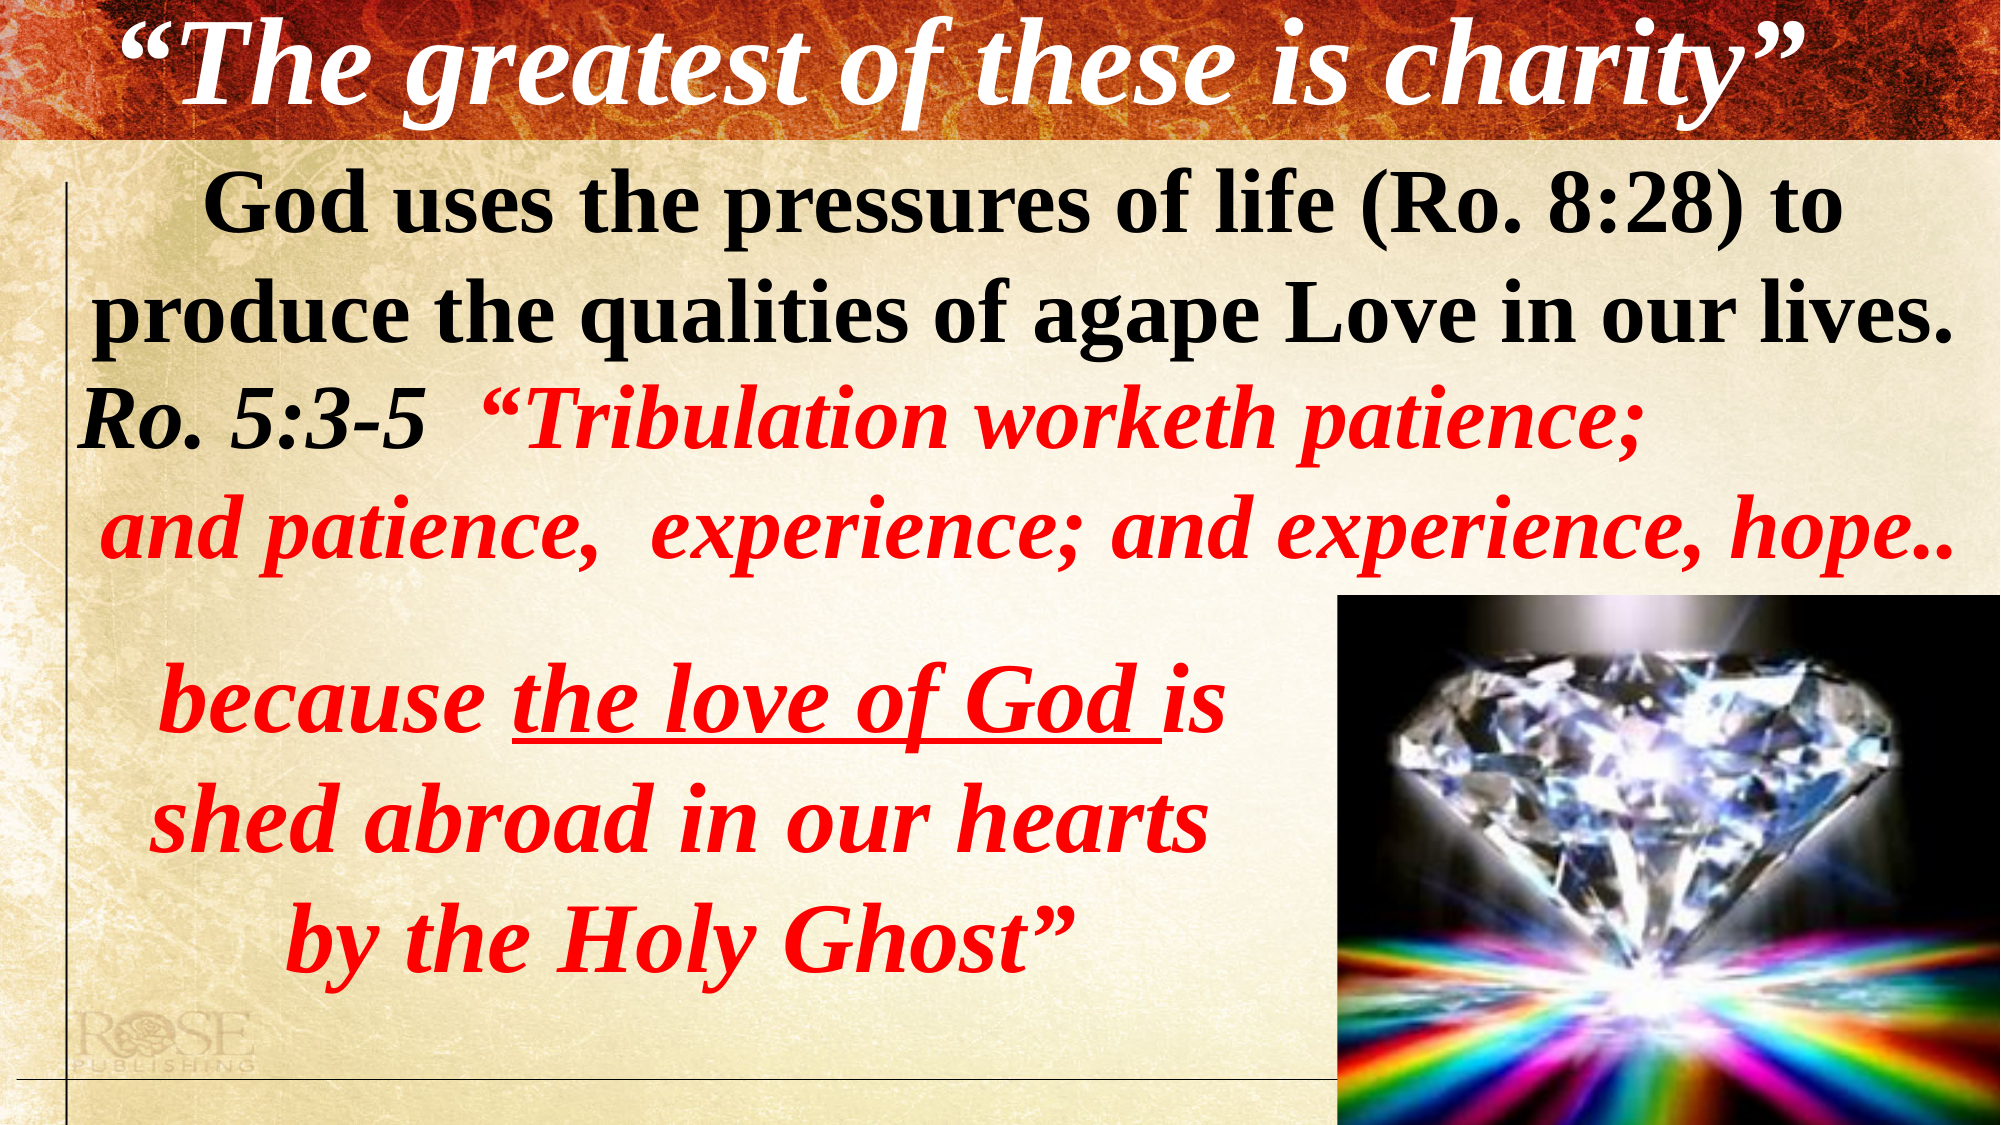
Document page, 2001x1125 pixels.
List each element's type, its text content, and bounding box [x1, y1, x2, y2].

text_box “The greatest of these is charity” [95, 0, 1856, 138]
picture [0, 0, 2001, 1125]
text_box Ro. 5:3-5 “Tribulation worketh patience; and patience, experience; and experience, hope.. [62, 349, 1988, 585]
text_box because the love of God is shed abroad in our hearts by the Holy Ghost” [75, 625, 1313, 1120]
text_box God uses the pressures of life (Ro. 8:28) to produce the qualities of agape Love in our lives. [75, 132, 1975, 349]
